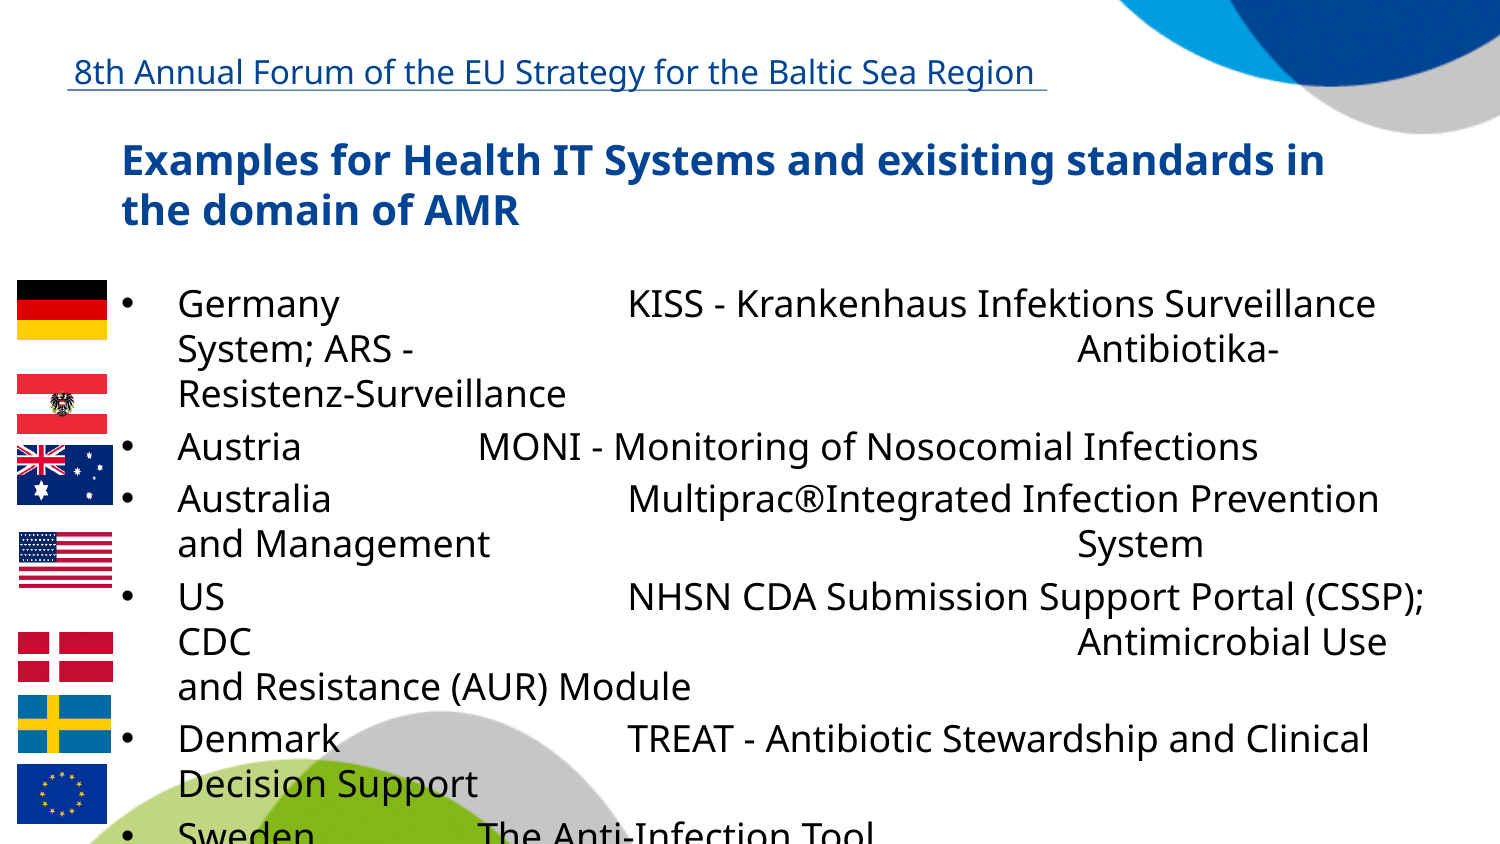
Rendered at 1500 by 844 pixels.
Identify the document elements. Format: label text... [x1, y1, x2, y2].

picture [19, 532, 113, 588]
picture [16, 694, 647, 844]
text_box Germany KISS - Krankenhaus Infektions Surveillance System; ARS - Antibiotika-Resistenz-Surveillance Austria MONI - Monitoring of Nosocomial Infections Australia Multiprac®Integrated Infection Prevention and Management System US NHSN CDA Submission Support Portal (CSSP); CDC Antimicrobial Use and Resistance (AUR) Module Denmark TREAT - Antibiotic Stewardship and Clinical Decision Support Sweden The Anti-Infection Tool Europe ECDC protocols and TESSy [106, 272, 1454, 777]
picture [16, 445, 113, 505]
list 8th Annual Forum of the EU Strategy for the Baltic Sea Region [59, 44, 1069, 90]
picture [18, 632, 113, 682]
picture [16, 279, 107, 340]
title Examples for Health IT Systems and exisiting standards in the domain of AMR [106, 126, 1393, 180]
picture [1101, 0, 1500, 138]
picture [16, 374, 107, 434]
